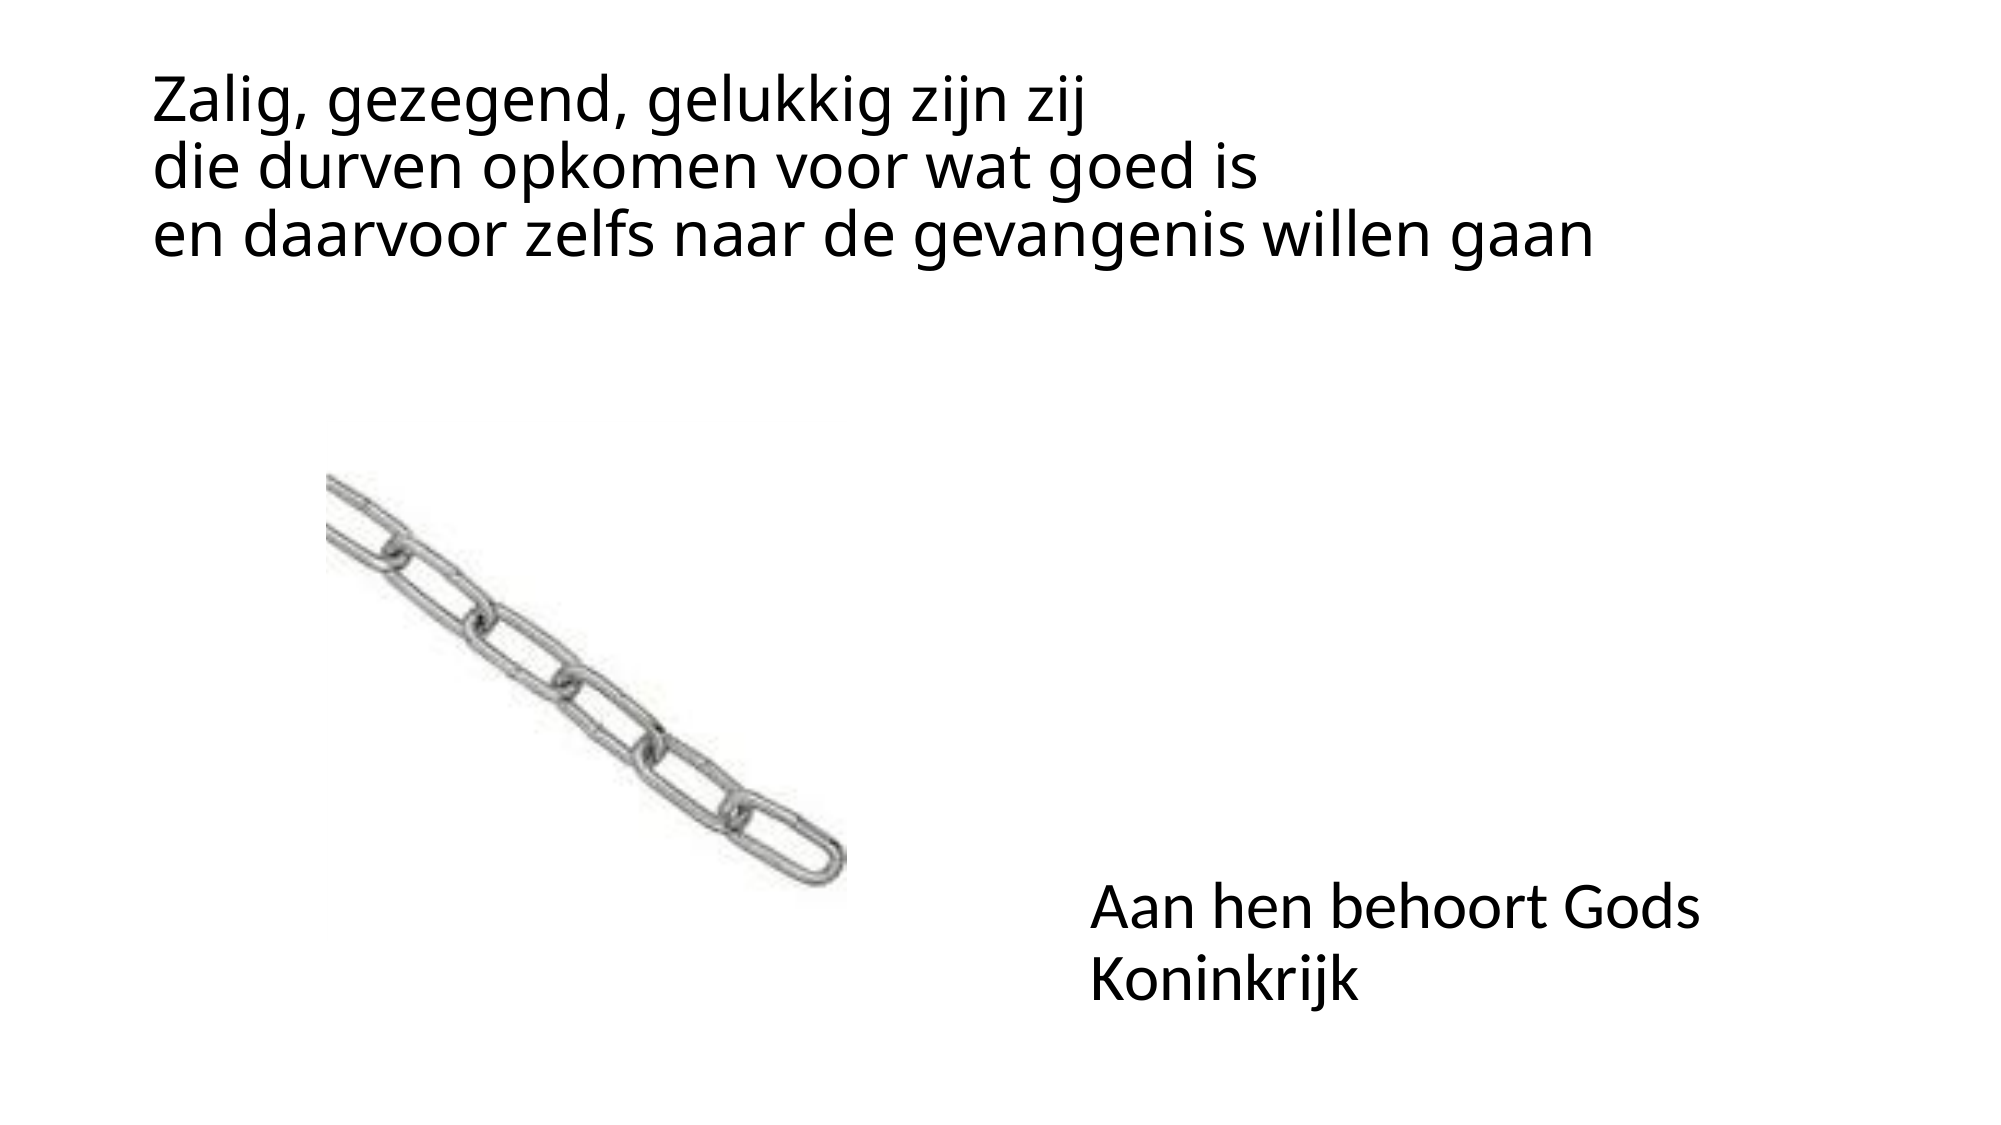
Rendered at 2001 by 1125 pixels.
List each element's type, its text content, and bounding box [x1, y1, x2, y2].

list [326, 420, 847, 941]
title Zalig, gezegend, gelukkig zijn zij die durven opkomen voor wat goed is en daarvoor zelfs naar de gevangenis willen gaan [137, 59, 1863, 278]
list Aan hen behoort Gods Koninkrijk [1075, 863, 1863, 1014]
